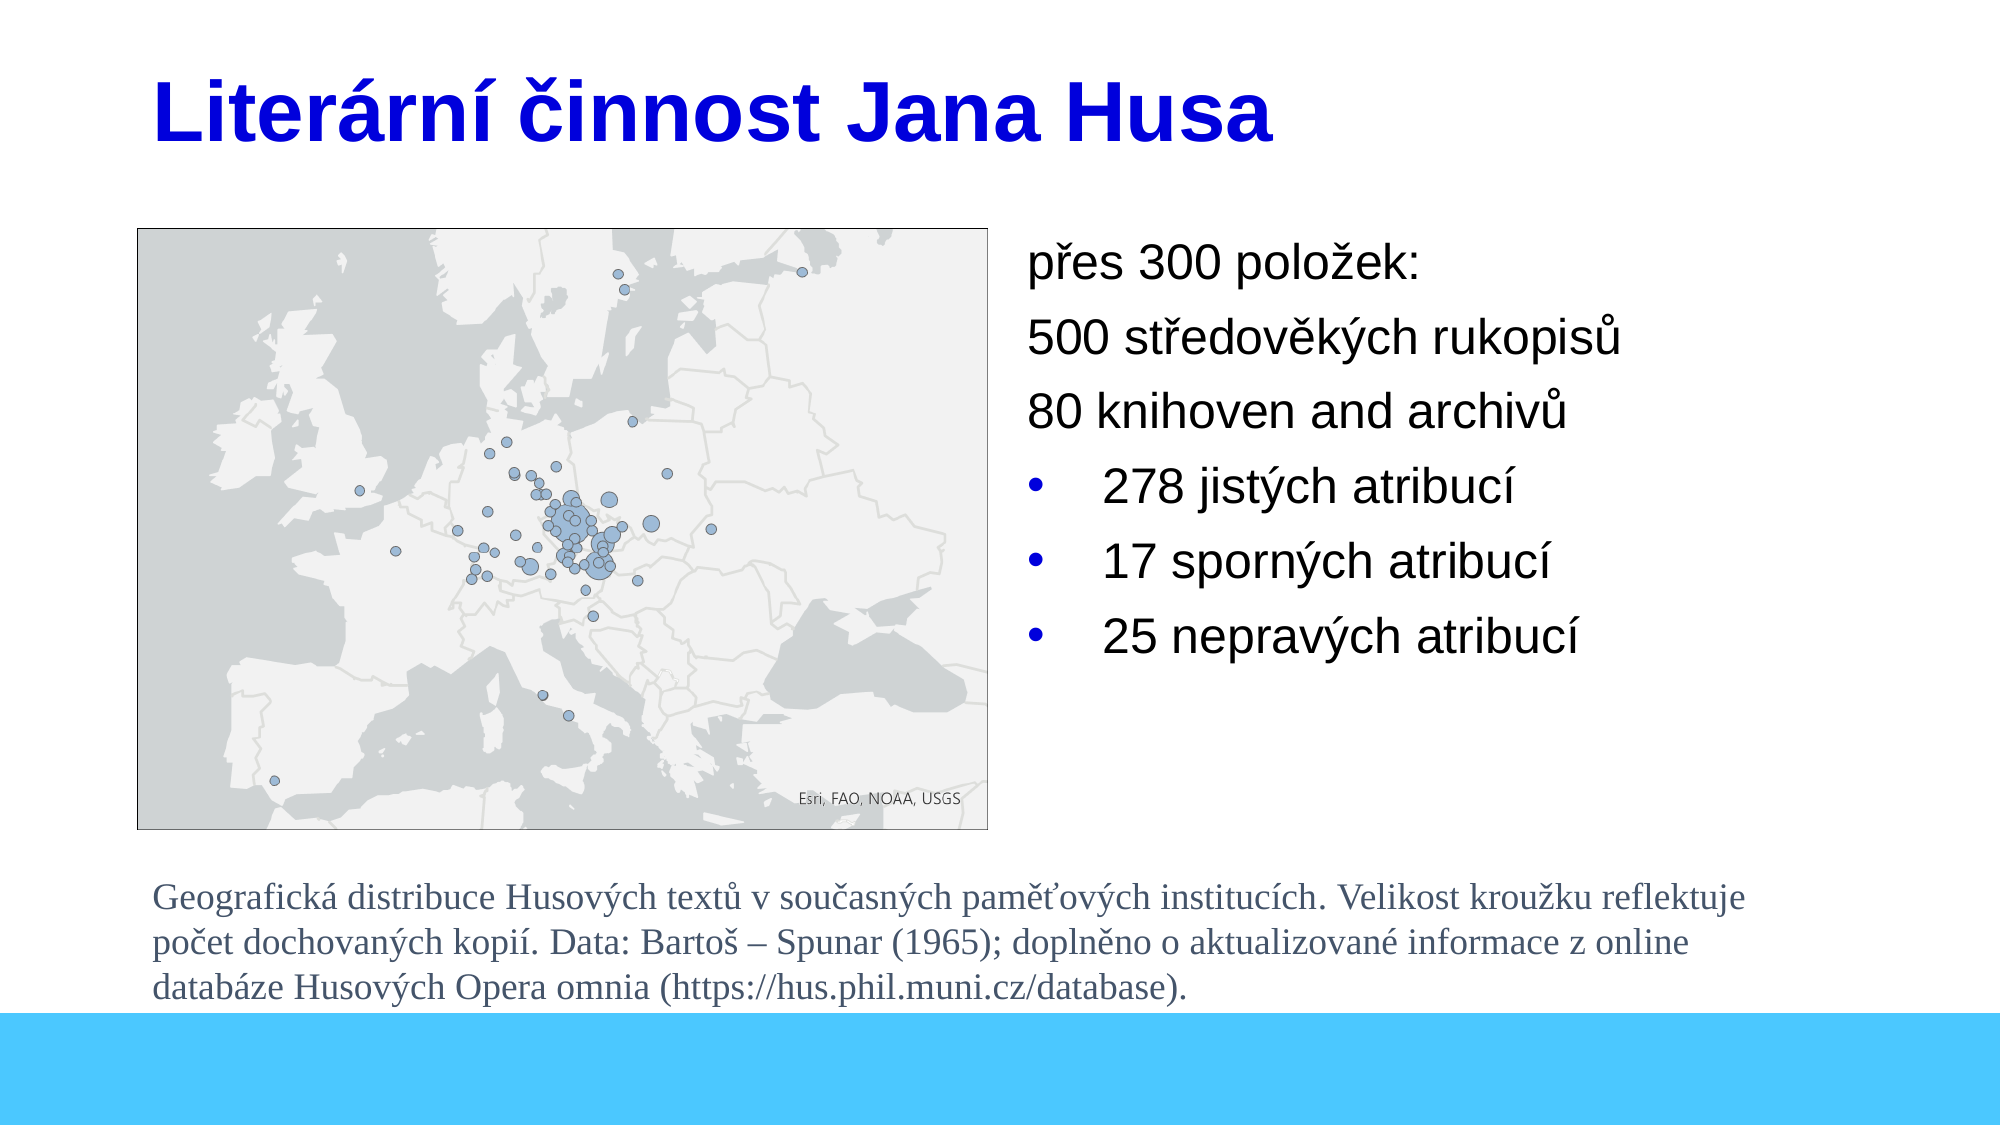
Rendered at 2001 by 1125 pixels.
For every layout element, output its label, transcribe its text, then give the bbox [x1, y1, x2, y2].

list přes 300 položek: 500 středověkých rukopisů 80 knihoven and archivů 278 jistých atribucí 17 sporných atribucí 25 nepravých atribucí [1012, 228, 1863, 830]
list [137, 228, 988, 830]
title Literární činnost Jana Husa [137, 59, 1863, 173]
footer Geografická distribuce Husových textů v současných paměťových institucích. Velikost kroužku reflektuje počet dochovaných kopií. Data: Bartoš – Spunar (1965); doplněno o aktualizované informace z online databáze Husových Opera omnia (https://hus.phil.muni.cz/database). [137, 849, 1817, 1029]
